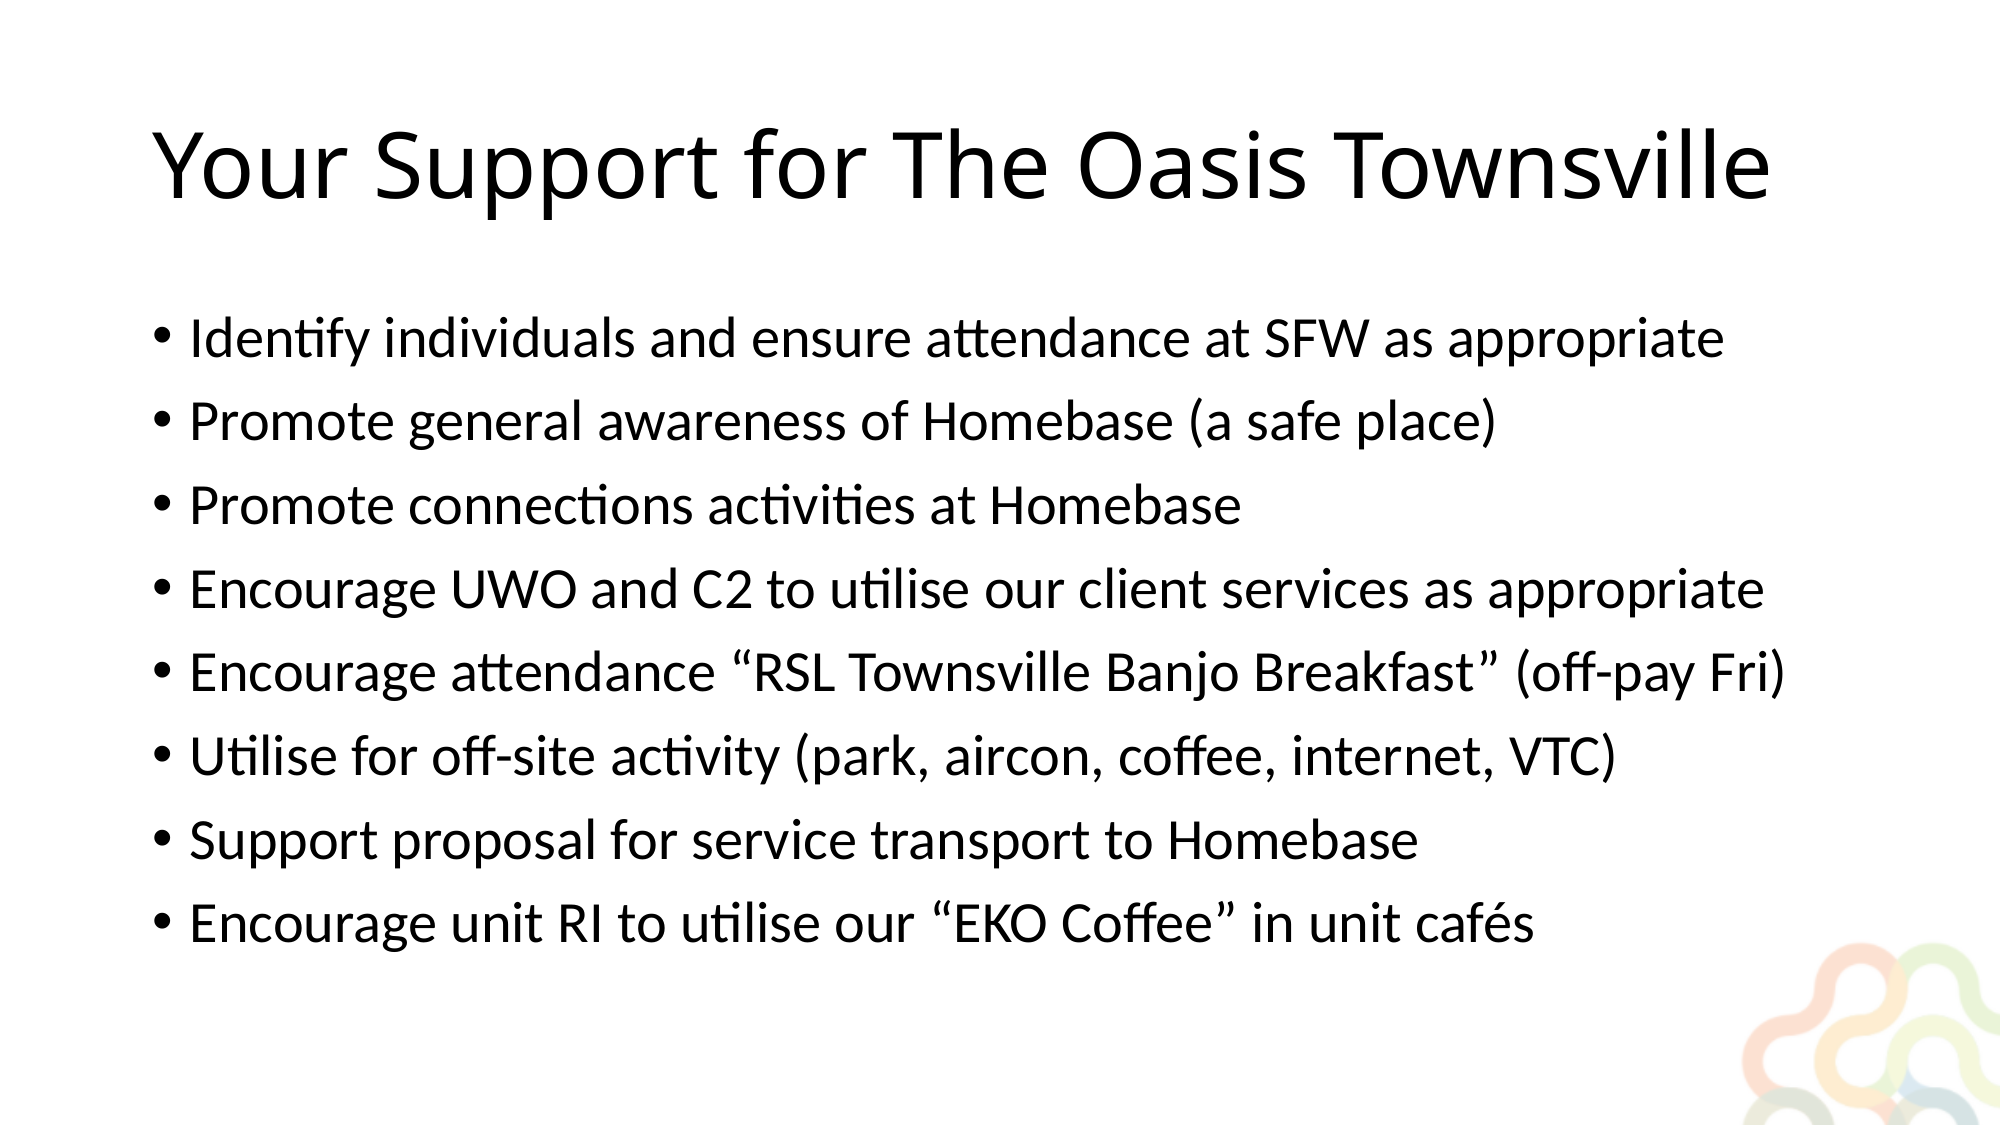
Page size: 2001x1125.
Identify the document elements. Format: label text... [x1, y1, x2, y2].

picture [1690, 892, 2000, 1125]
list Identify individuals and ensure attendance at SFW as appropriate Promote general awareness of Homebase (a safe place) Promote connections activities at Homebase Encourage UWO and C2 to utilise our client services as appropriate Encourage attendance “RSL Townsville Banjo Breakfast” (off-pay Fri) Utilise for off-site activity (park, aircon, coffee, internet, VTC) Support proposal for service transport to Homebase Encourage unit RI to utilise our “EKO Coffee” in unit cafés [137, 299, 1863, 1014]
title Your Support for The Oasis Townsville [137, 59, 1863, 278]
